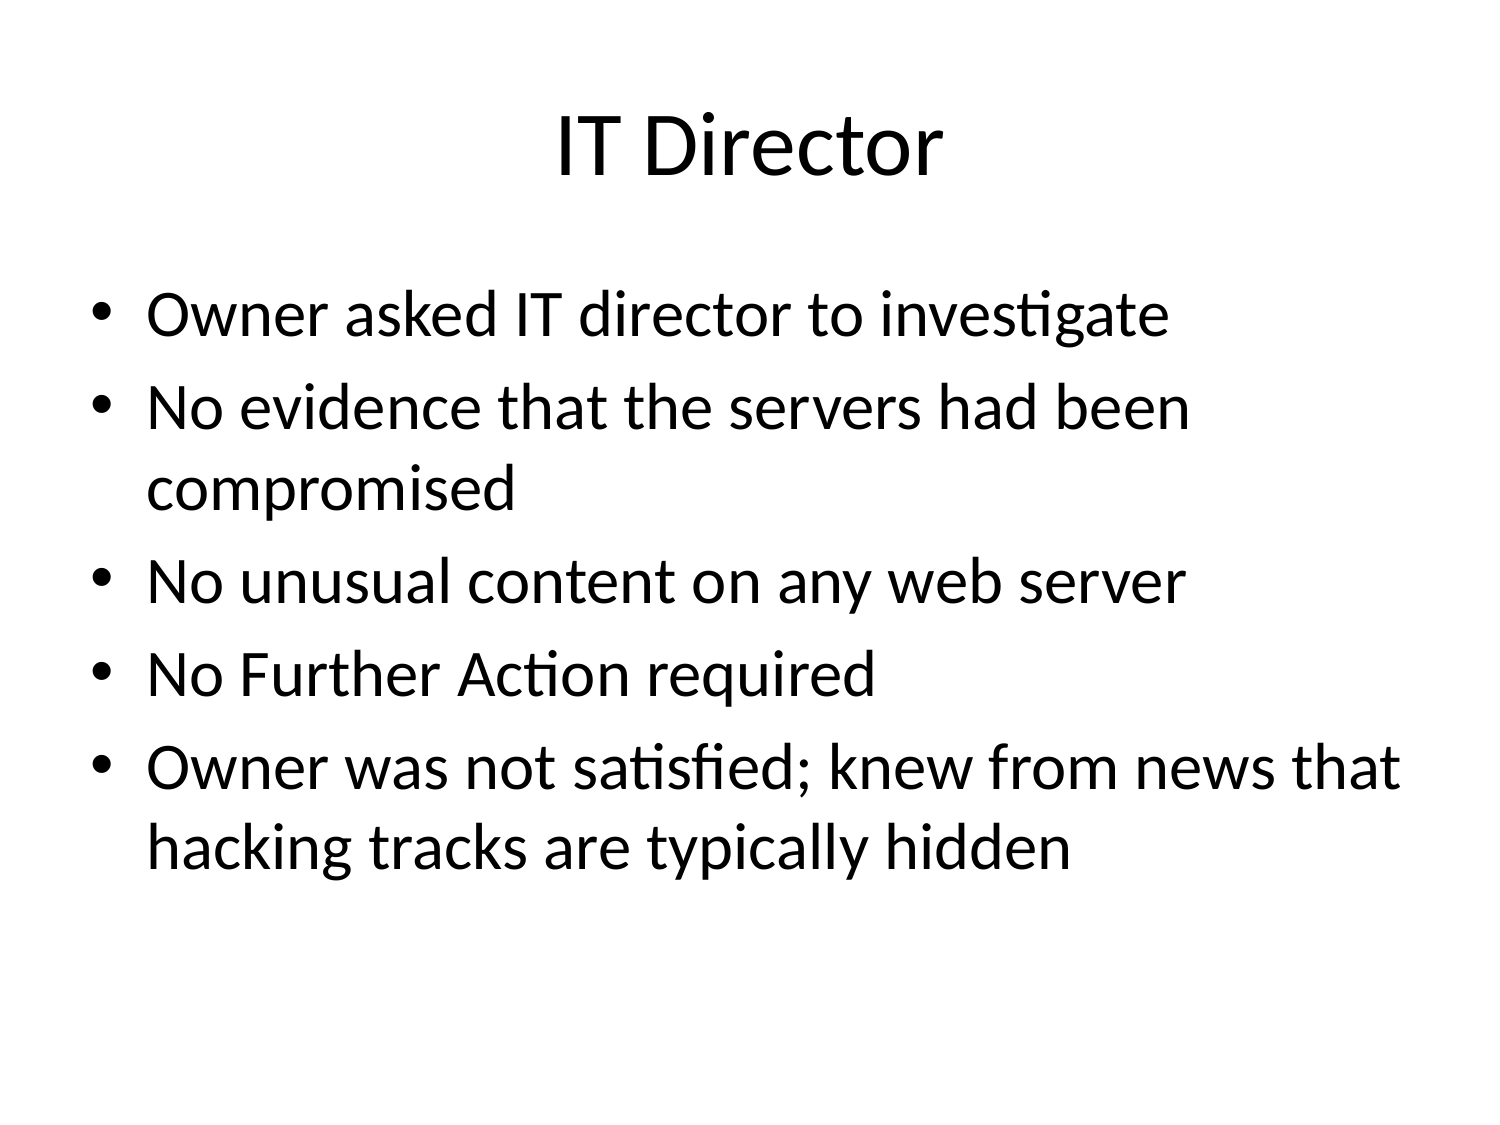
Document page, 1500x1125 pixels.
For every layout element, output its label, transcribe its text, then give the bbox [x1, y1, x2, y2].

title IT Director [75, 45, 1425, 233]
list Owner asked IT director to investigate No evidence that the servers had been compromised No unusual content on any web server No Further Action required Owner was not satisfied; knew from news that hacking tracks are typically hidden [75, 262, 1425, 1005]
